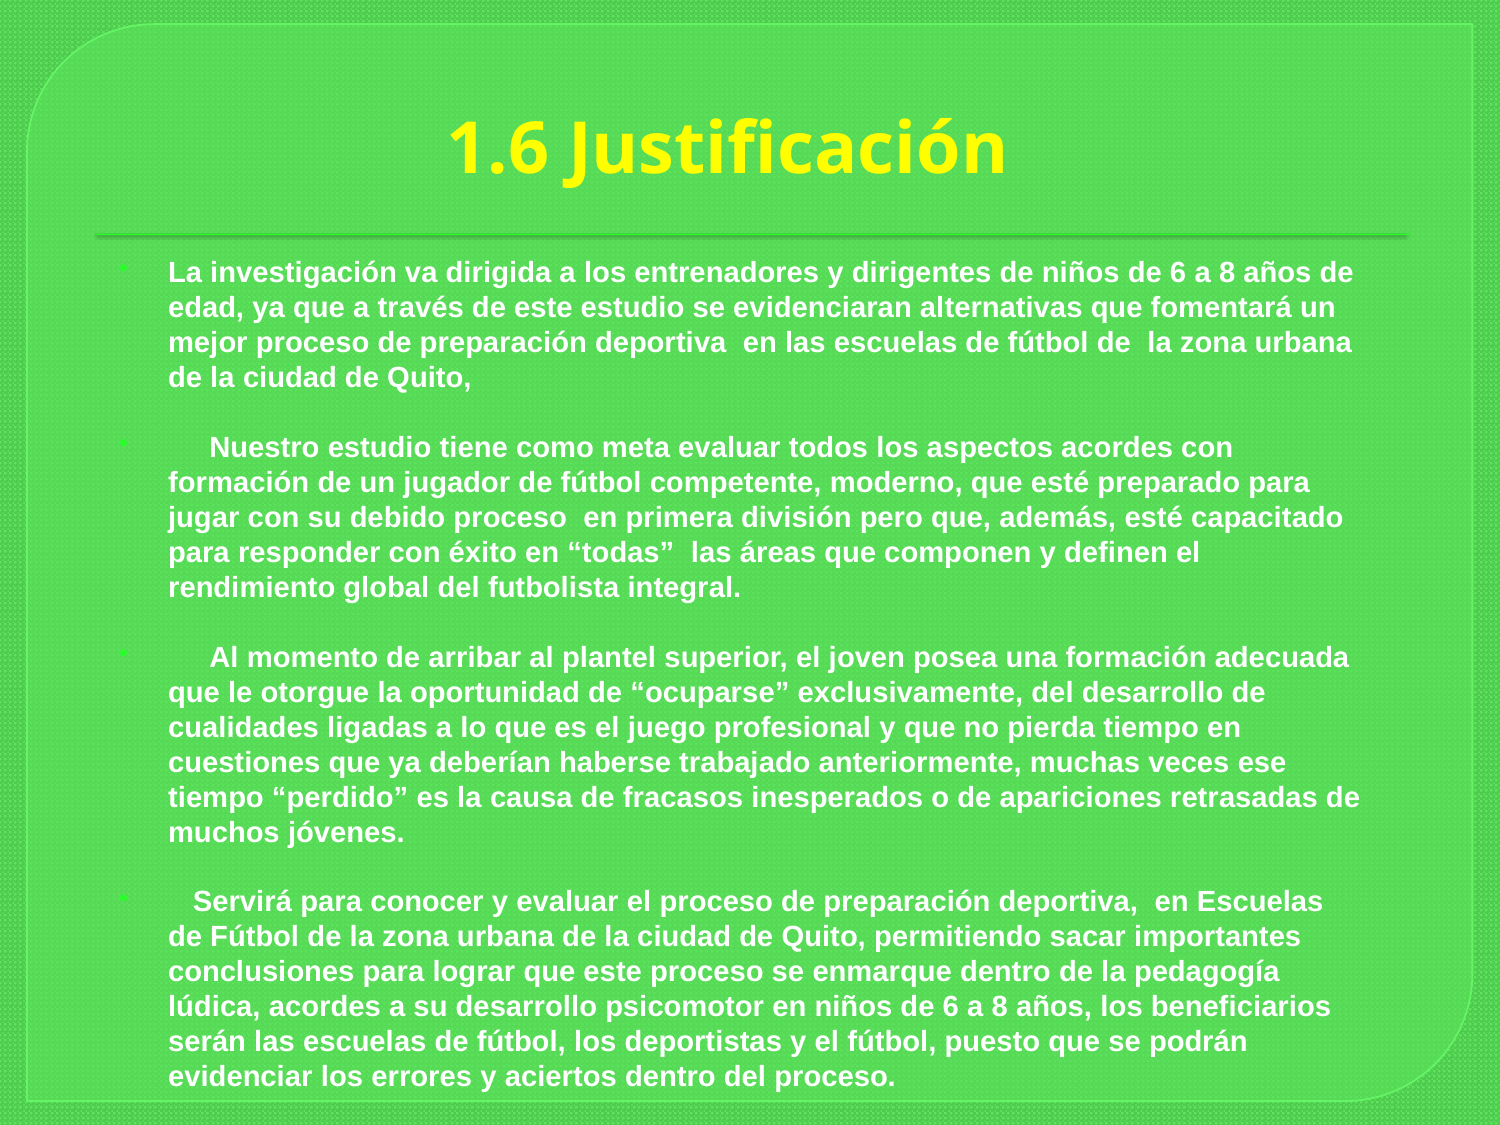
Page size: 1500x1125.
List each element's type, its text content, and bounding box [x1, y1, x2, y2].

title 1.6 Justificación [58, 93, 1409, 282]
list La investigación va dirigida a los entrenadores y dirigentes de niños de 6 a 8 años de edad, ya que a través de este estudio se evidenciaran alternativas que fomentará un mejor proceso de preparación deportiva en las escuelas de fútbol de la zona urbana de la ciudad de Quito, Nuestro estudio tiene como meta evaluar todos los aspectos acordes con formación de un jugador de fútbol competente, moderno, que esté preparado para jugar con su debido proceso en primera división pero que, además, esté capacitado para responder con éxito en “todas” las áreas que componen y definen el rendimiento global del futbolista integral. Al momento de arribar al plantel superior, el joven posea una formación adecuada que le otorgue la oportunidad de “ocuparse” exclusivamente, del desarrollo de cualidades ligadas a lo que es el juego profesional y que no pierda tiempo en cuestiones que ya deberían haberse trabajado anteriormente, muchas veces ese tiempo “perdido” es la causa de fracasos inesperados o de apariciones retrasadas de muchos jóvenes. Servirá para conocer y evaluar el proceso de preparación deportiva, en Escuelas de Fútbol de la zona urbana de la ciudad de Quito, permitiendo sacar importantes conclusiones para lograr que este proceso se enmarque dentro de la pedagogía lúdica, acordes a su desarrollo psicomotor en niños de 6 a 8 años, los beneficiarios serán las escuelas de fútbol, los deportistas y el fútbol, puesto que se podrán evidenciar los errores y aciertos dentro del proceso. [105, 246, 1381, 1100]
